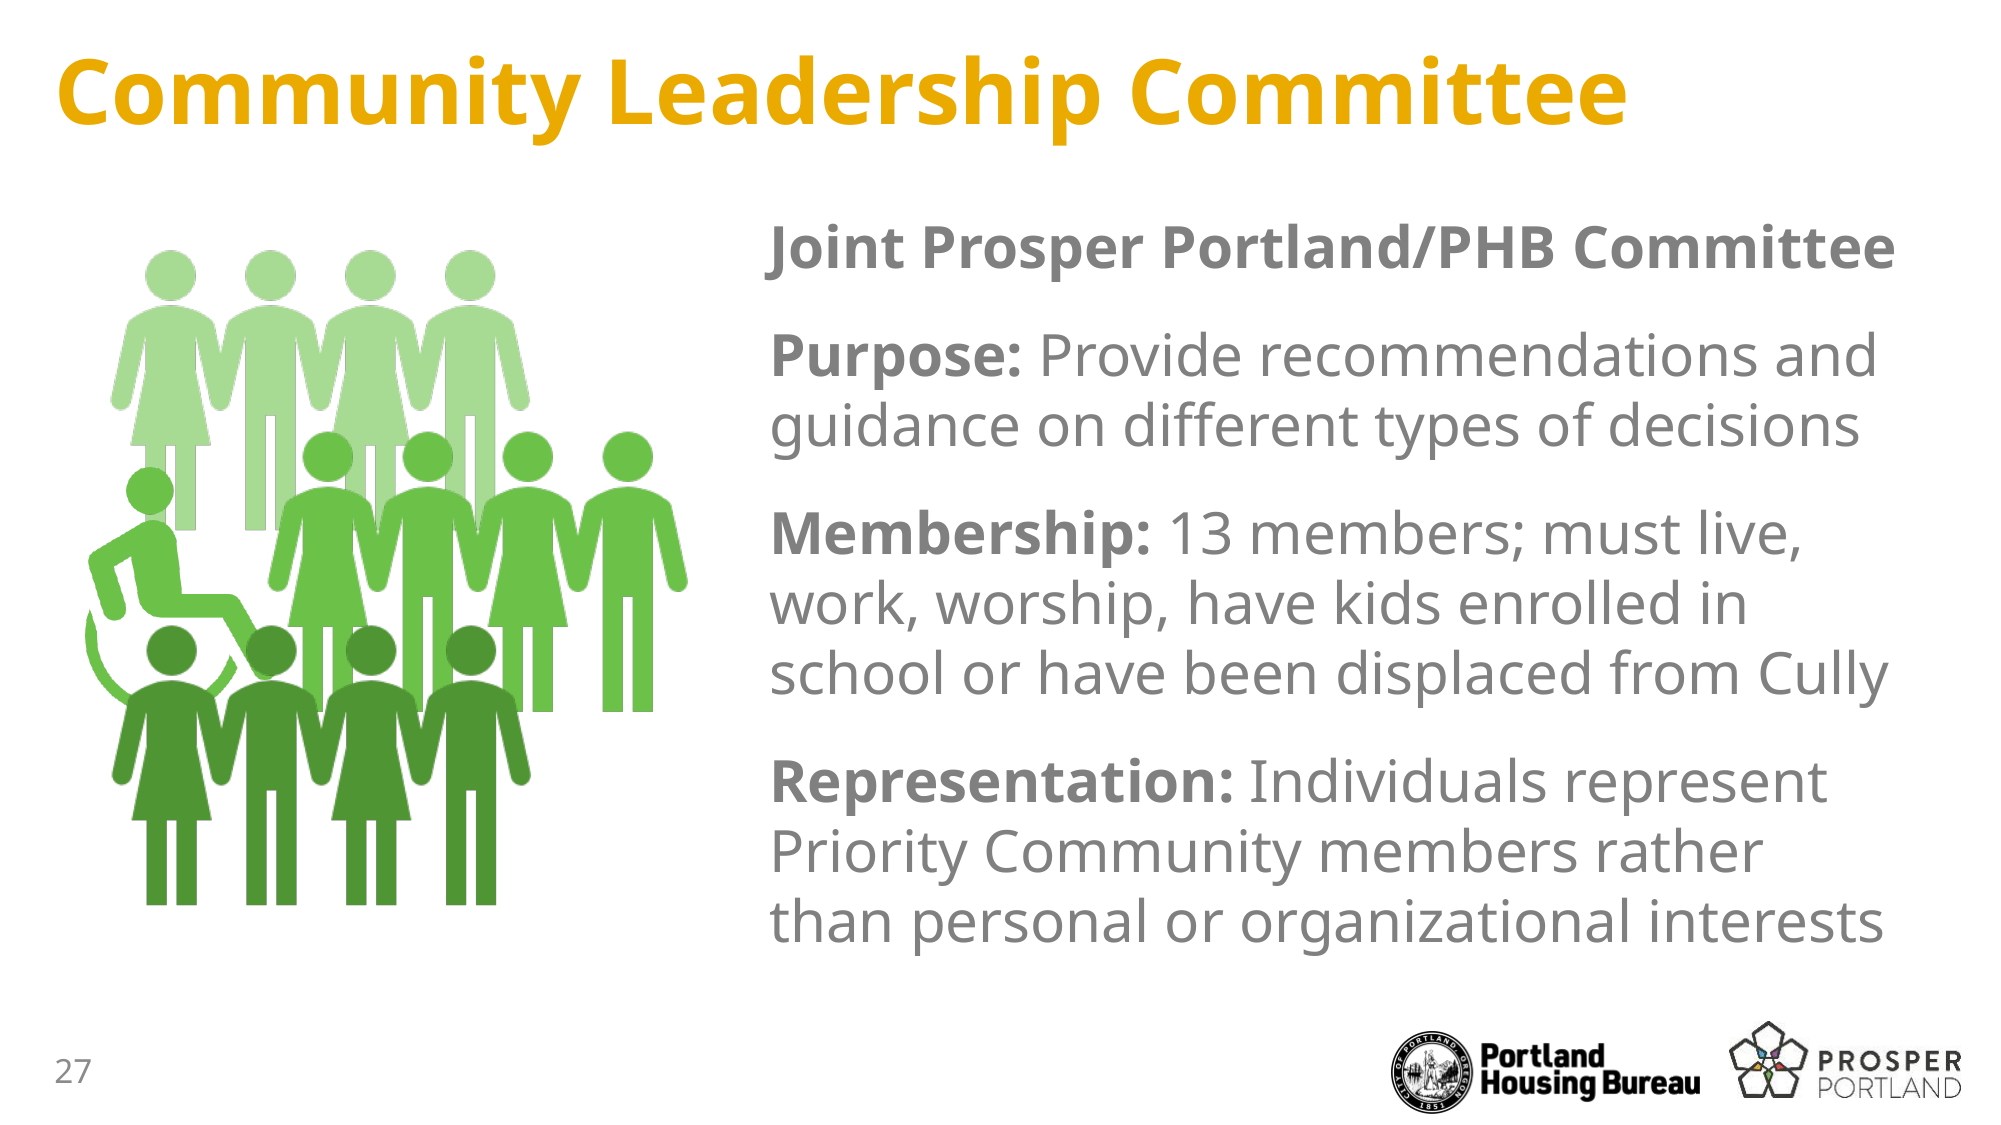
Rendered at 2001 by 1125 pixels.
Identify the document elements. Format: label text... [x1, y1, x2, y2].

list Joint Prosper Portland/PHB Committee Purpose: Provide recommendations and guidance on different types of decisions Membership: 13 members; must live, work, worship, have kids enrolled in school or have been displaced from Cully Representation: Individuals represent Priority Community members rather than personal or organizational interests [754, 202, 1916, 1036]
picture [1391, 1031, 1700, 1114]
footer 27 [39, 1042, 1386, 1103]
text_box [39, 150, 718, 1006]
picture [1729, 1021, 1961, 1098]
title Community Leadership Committee [39, 26, 1964, 152]
